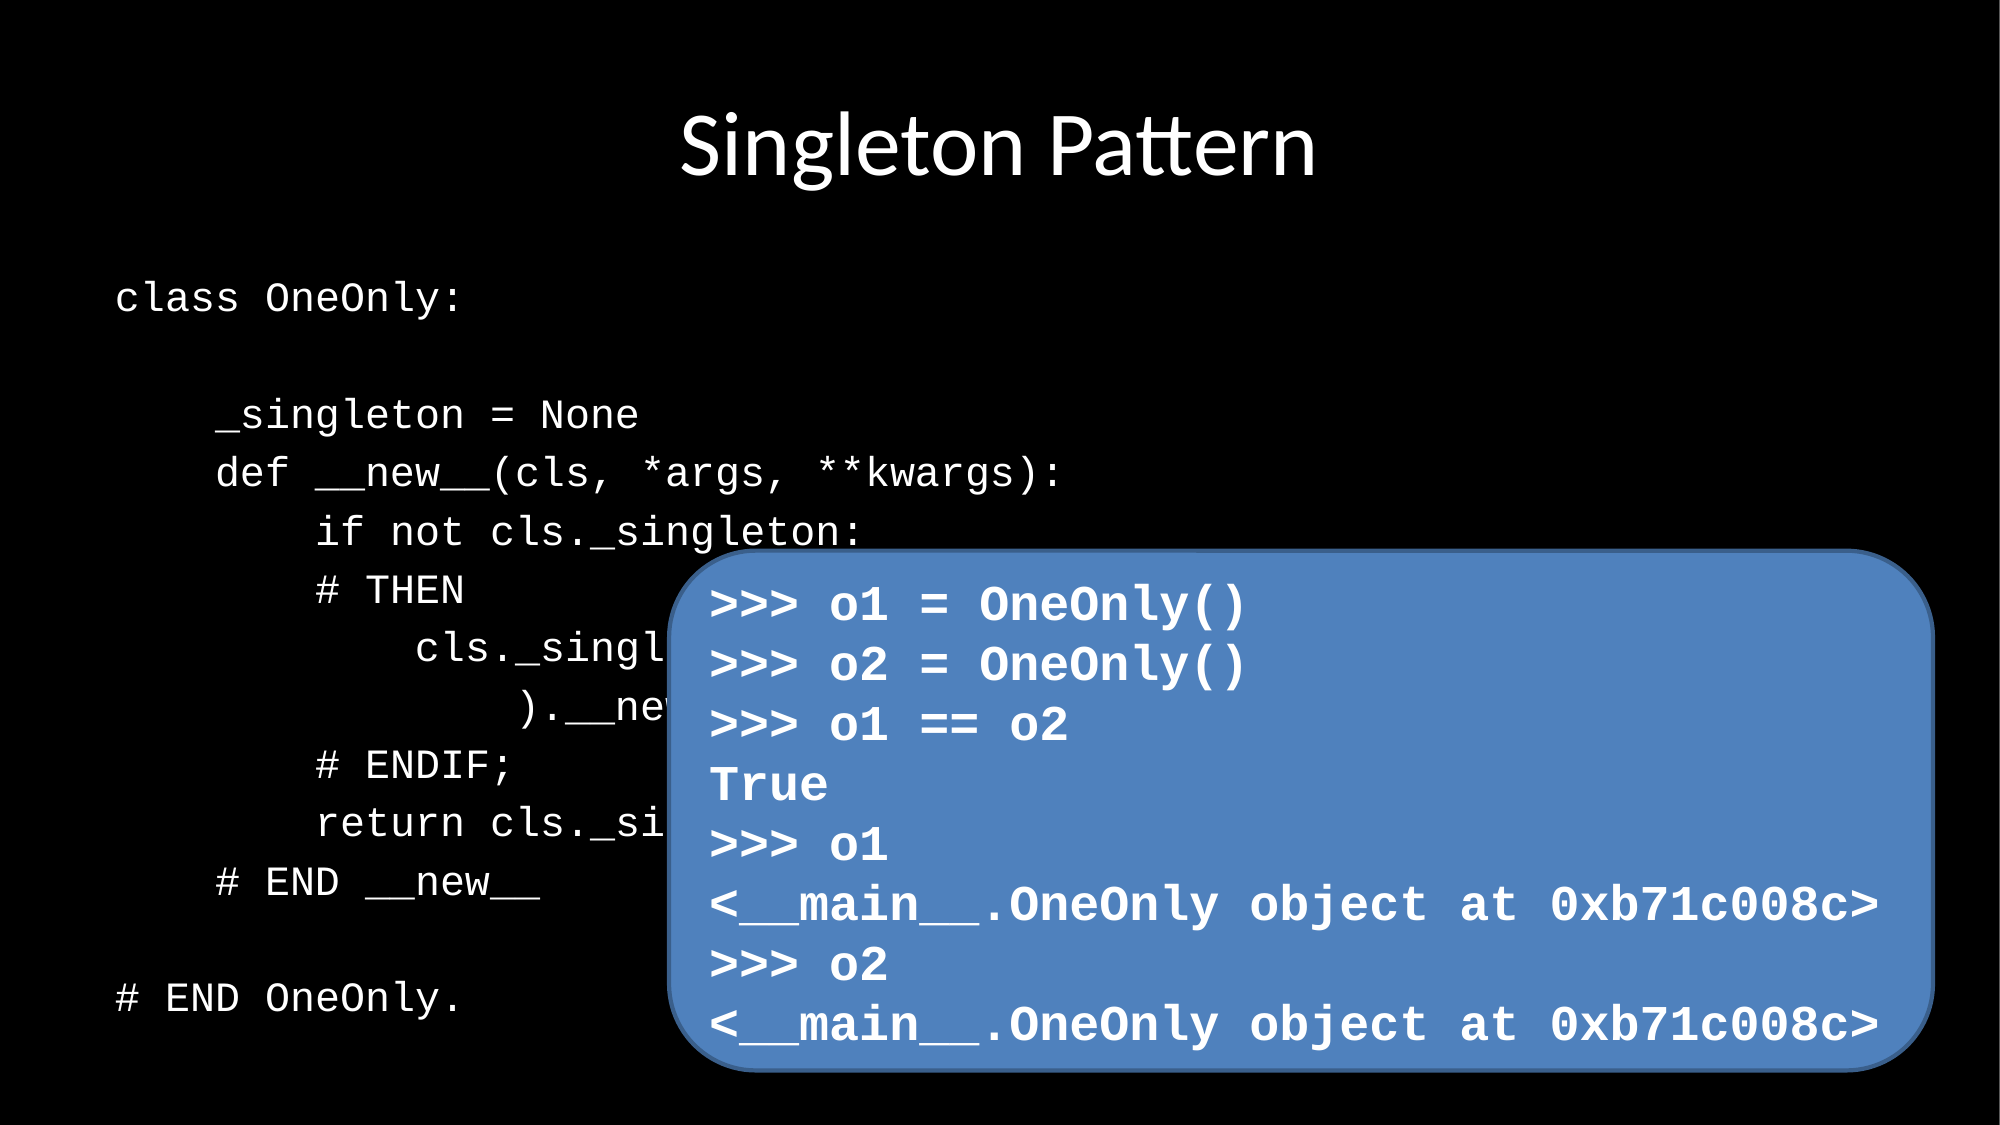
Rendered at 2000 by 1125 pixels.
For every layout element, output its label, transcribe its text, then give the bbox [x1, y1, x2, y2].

title Singleton Pattern [99, 45, 1900, 233]
text_box >>> o1 = OneOnly() >>> o2 = OneOnly() >>> o1 == o2 True >>> o1 <__main__.OneOnly object at 0xb71c008c> >>> o2 <__main__.OneOnly object at 0xb71c008c> [666, 548, 1936, 1073]
list class OneOnly: _singleton = None def __new__(cls, *args, **kwargs): if not cls._singleton: # THEN cls._singleton = super(OneOnly, cls ).__new__(cls, *args, **kwargs) # ENDIF; return cls._singleton # END __new__ # END OneOnly. [99, 262, 1900, 1005]
